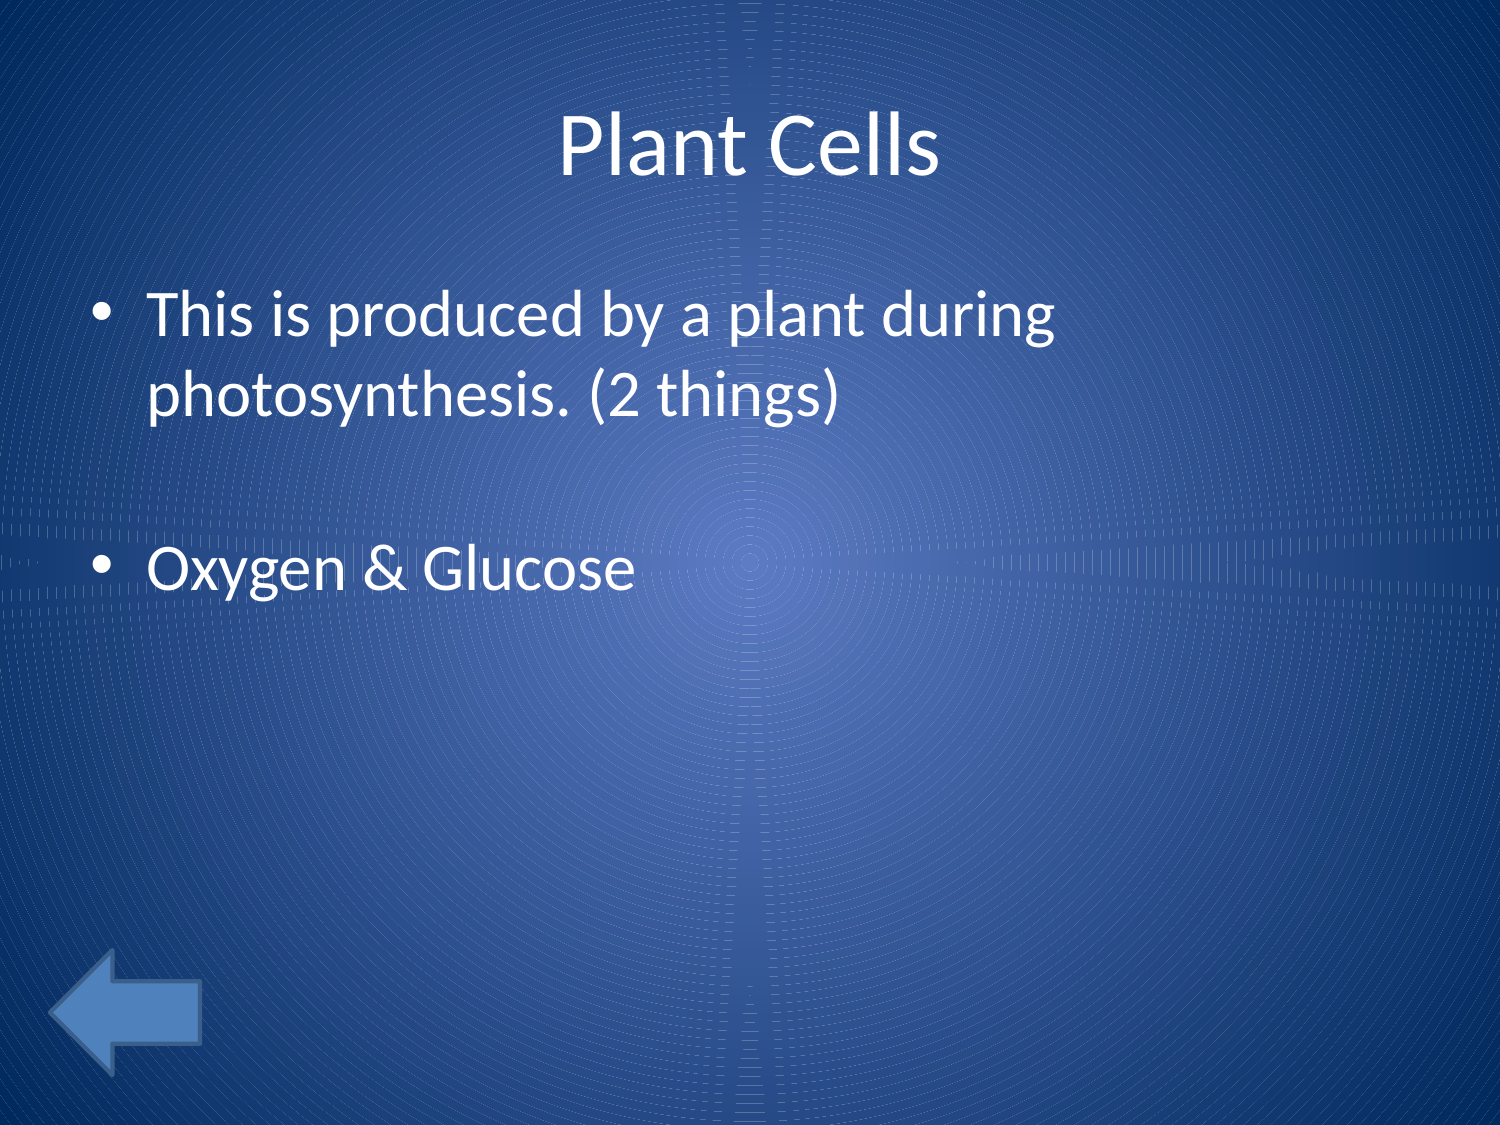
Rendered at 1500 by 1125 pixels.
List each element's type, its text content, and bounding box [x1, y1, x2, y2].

title Plant Cells [75, 45, 1425, 233]
list This is produced by a plant during photosynthesis. (2 things) Oxygen & Glucose [75, 262, 1425, 1005]
text_box [47, 948, 203, 1077]
